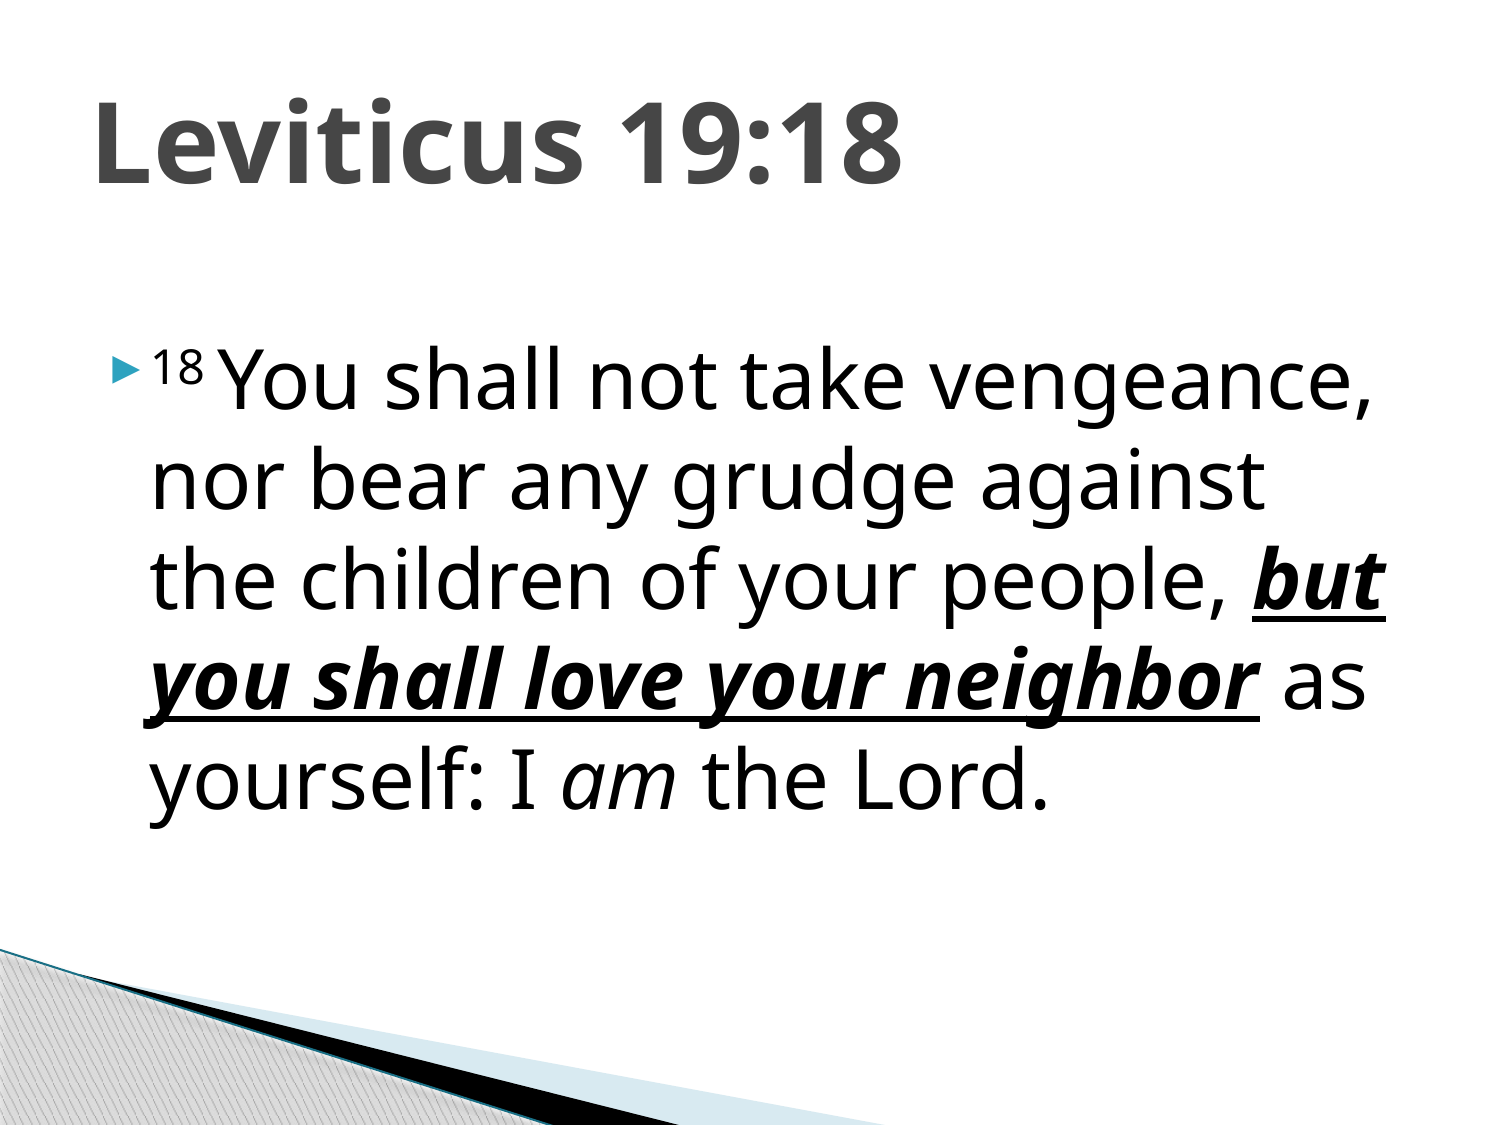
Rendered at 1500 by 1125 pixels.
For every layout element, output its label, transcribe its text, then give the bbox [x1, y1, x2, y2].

title Leviticus 19:18 [75, 45, 1425, 233]
list 18 You shall not take vengeance, nor bear any grudge against the children of your people, but you shall love your neighbor as yourself: I am the Lord. [75, 243, 1425, 986]
